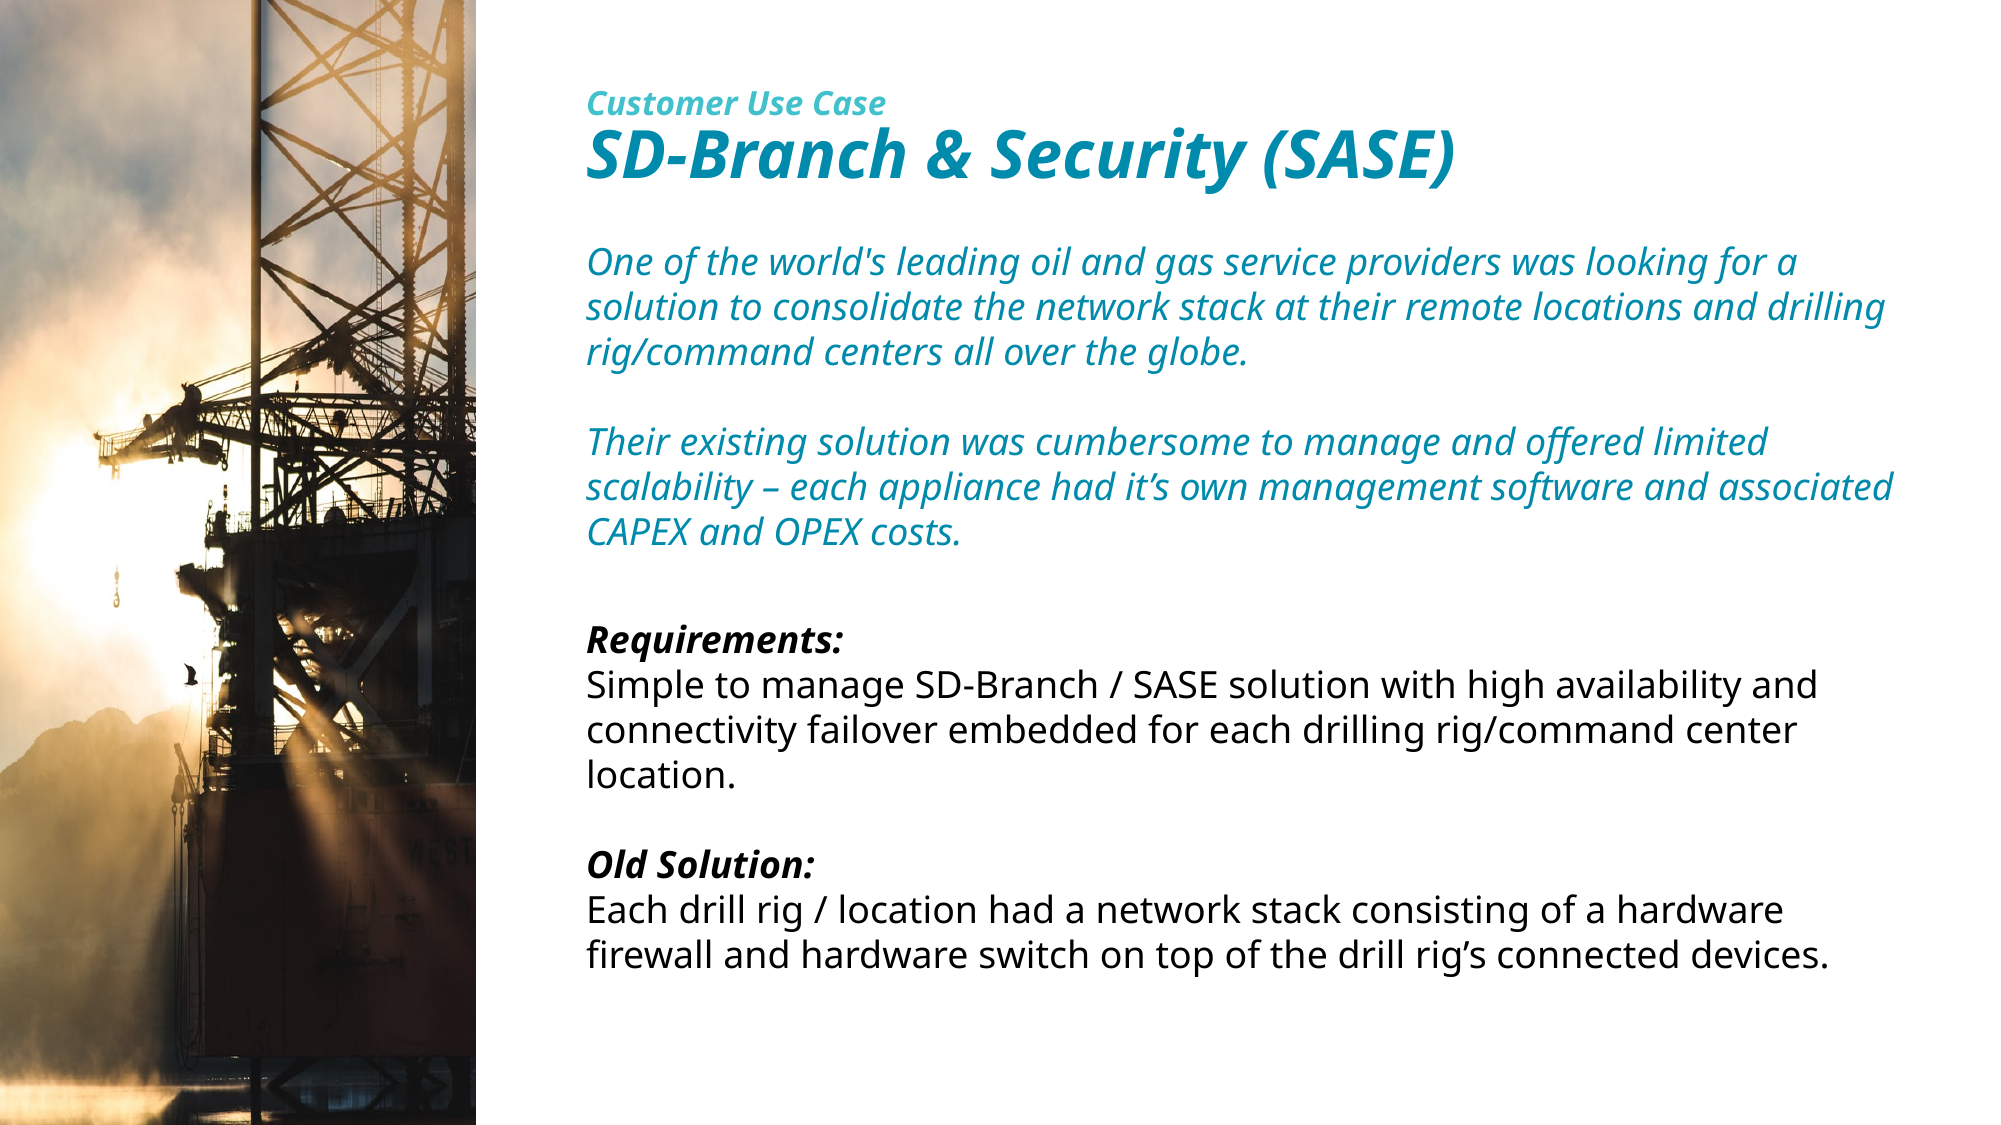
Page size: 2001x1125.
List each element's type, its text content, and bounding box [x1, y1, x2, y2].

text_box Customer Use Case [570, 75, 1710, 130]
picture [0, 0, 476, 1125]
text_box SD-Branch & Security (SASE) [570, 104, 1801, 200]
text_box Requirements: Simple to manage SD-Branch / SASE solution with high availability and connectivity failover embedded for each drilling rig/command center location. ​ Old Solution: Each drill rig / location had a network stack consisting of a hardware firewall and hardware switch on top of the drill rig’s connected devices. [571, 608, 1912, 1029]
text_box One of the world's leading oil and gas service providers was looking for a solution to consolidate the network stack at their remote locations and drilling rig/command centers all over the globe. Their existing solution was cumbersome to manage and offered limited scalability – each appliance had it’s own management software and associated CAPEX and OPEX costs. [571, 230, 1912, 561]
